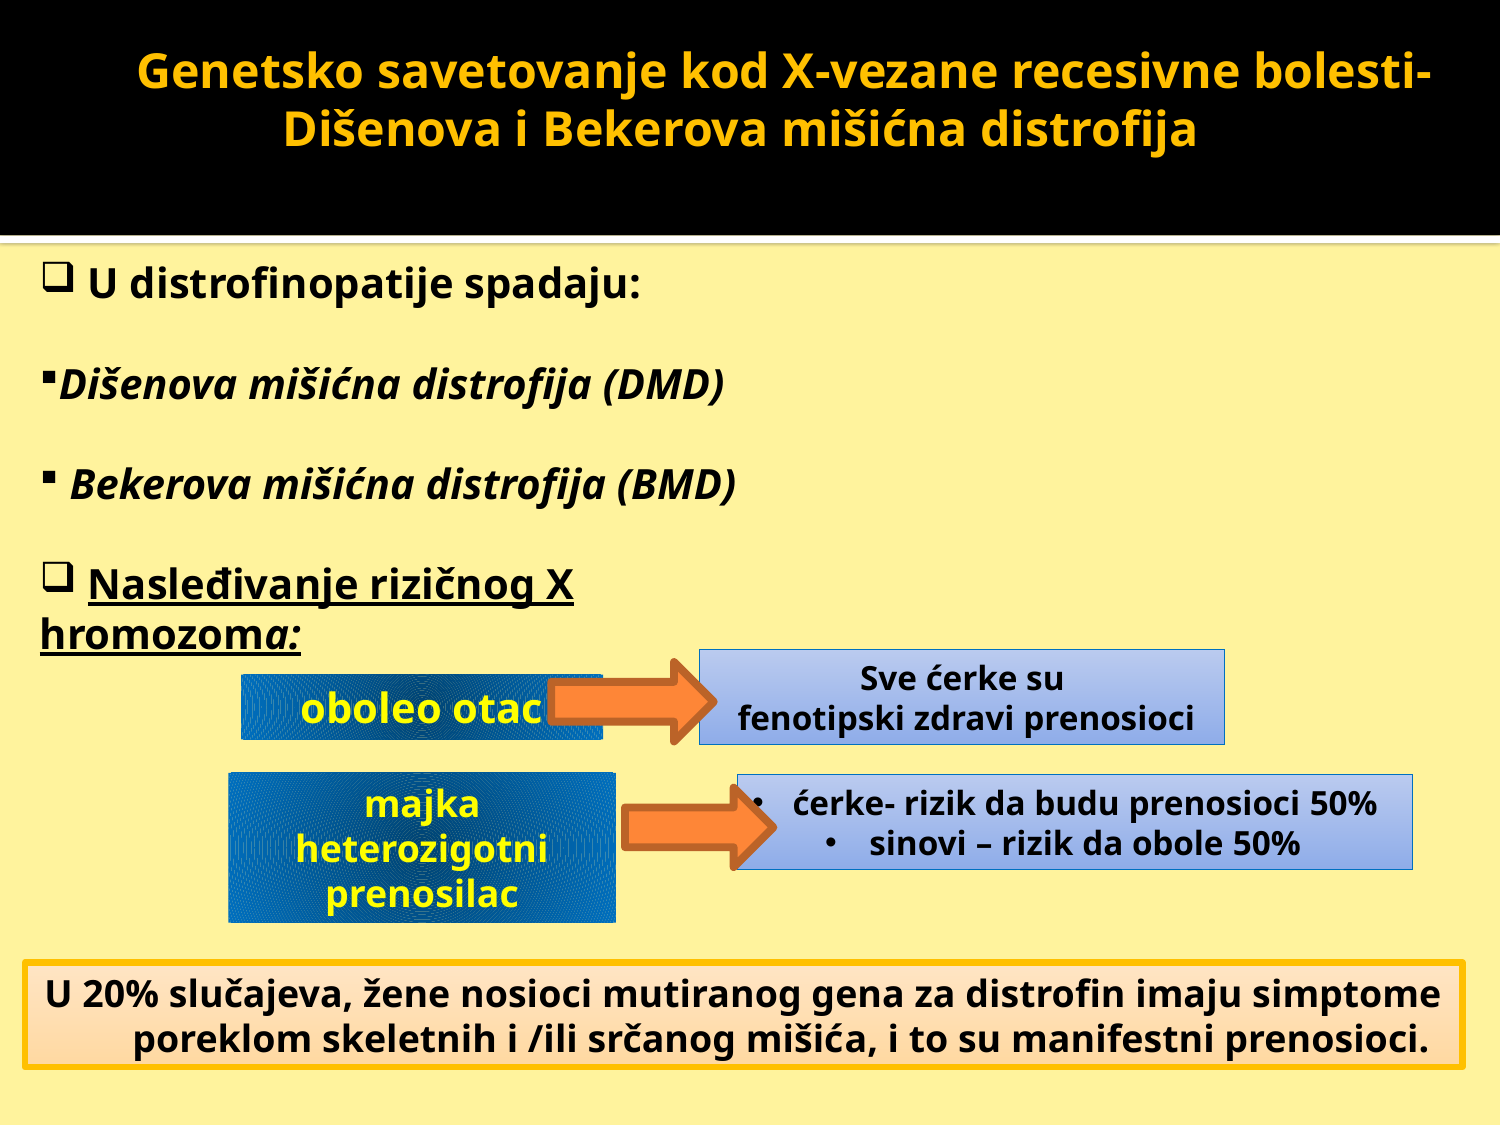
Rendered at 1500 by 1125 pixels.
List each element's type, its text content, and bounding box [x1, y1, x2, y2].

list Genetsko savetovanje kod X-vezane recesivne bolesti- Dišenova i Bekerova mišićna distrofija [24, 24, 1463, 213]
text_box oboleo otac [241, 715, 604, 740]
text_box U 20% slučajeva, žene nosioci mutiranog gena za distrofin imaju simptome poreklom skeletnih i /ili srčanog mišićа, i to su manifestni prenosioci. [24, 962, 1463, 1068]
text_box [621, 783, 778, 871]
text_box U distrofinopatije spadaju: Dišenova mišićna distrofija (DMD) Bekerova mišićna distrofija (BMD) Nasleđivanje rizičnog X hromozoma: [24, 249, 775, 715]
text_box Sve ćerke su fenotipski zdravi prenosioci [699, 649, 1225, 745]
text_box ćerke- rizik da budu prenosioci 50% sinovi – rizik da obole 50% [737, 774, 1413, 870]
text_box [547, 715, 707, 746]
text_box majka heterozigotni prenosilac [228, 772, 616, 923]
